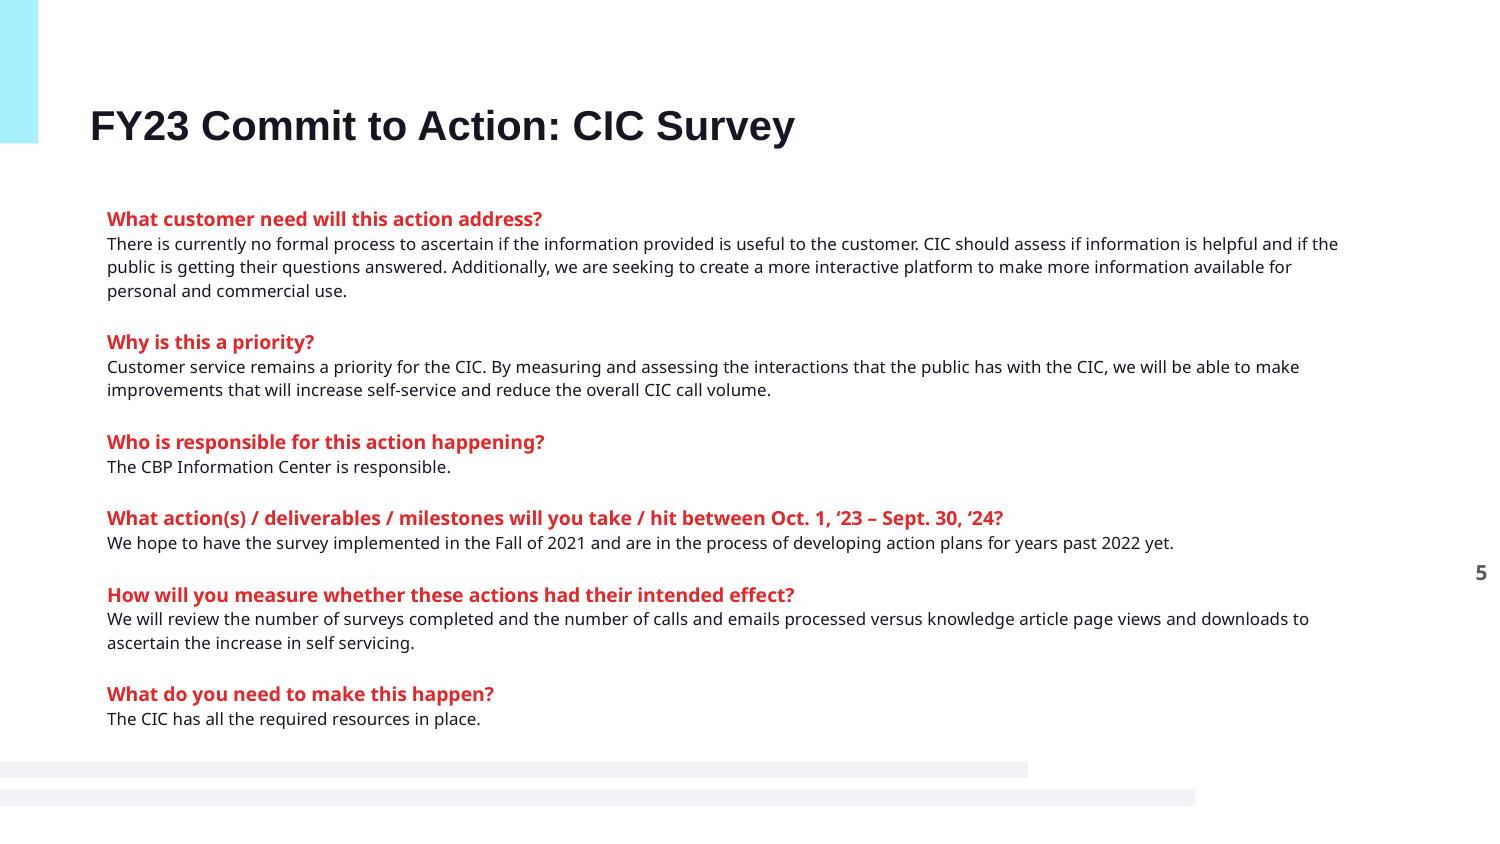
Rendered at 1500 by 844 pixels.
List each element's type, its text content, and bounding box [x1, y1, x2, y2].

title FY23 Commit to Action: CIC Survey [75, 0, 1449, 149]
slide_number 5 [1397, 541, 1488, 607]
list What customer need will this action address? There is currently no formal process to ascertain if the information provided is useful to the customer. CIC should assess if information is helpful and if the public is getting their questions answered. Additionally, we are seeking to create a more interactive platform to make more information available for personal and commercial use. Why is this a priority? Customer service remains a priority for the CIC. By measuring and assessing the interactions that the public has with the CIC, we will be able to make improvements that will increase self-service and reduce the overall CIC call volume. Who is responsible for this action happening? The CBP Information Center is responsible. What action(s) / deliverables / milestones will you take / hit between Oct. 1, ‘23 – Sept. 30, ‘24? We hope to have the survey implemented in the Fall of 2021 and are in the process of developing action plans for years past 2022 yet. How will you measure whether these actions had their intended effect? We will review the number of surveys completed and the number of calls and emails processed versus knowledge article page views and downloads to ascertain the increase in self servicing. What do you need to make this happen? The CIC has all the required resources in place. [76, 189, 1382, 750]
